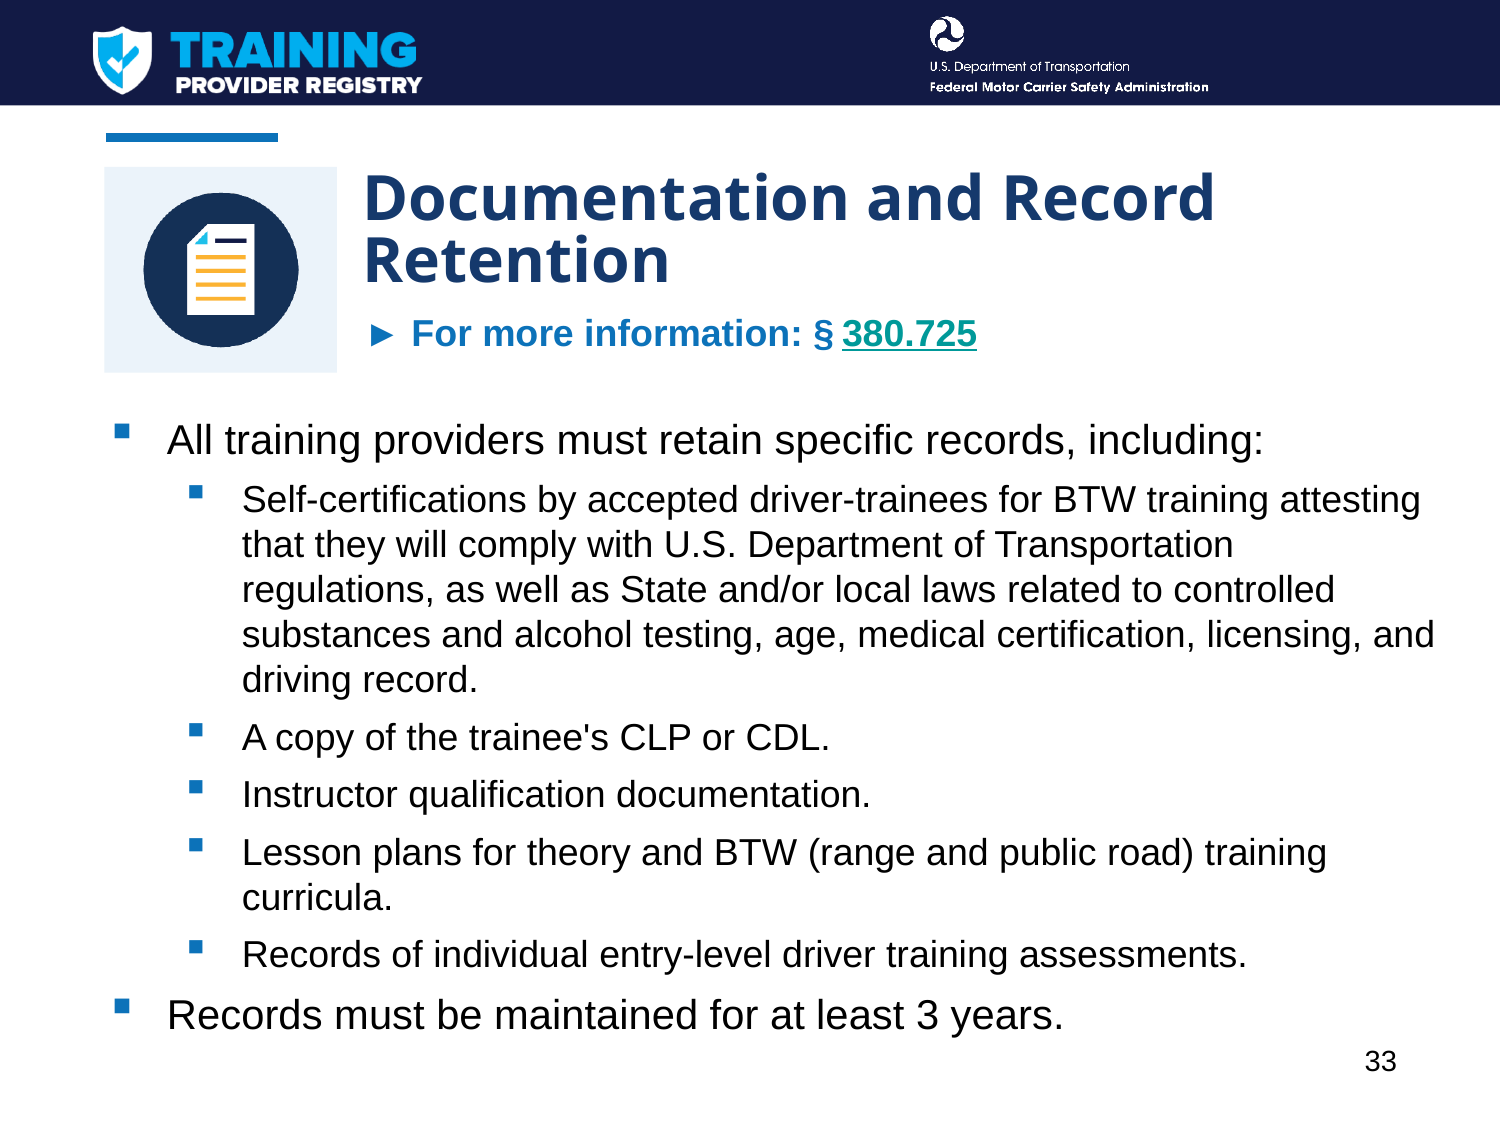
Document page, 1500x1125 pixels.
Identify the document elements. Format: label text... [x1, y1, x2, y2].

slide_number 33 [1362, 1042, 1417, 1114]
list All training providers must retain specific records, including: Self-certifications by accepted driver-trainees for BTW training attesting that they will comply with U.S. Department of Transportation regulations, as well as State and/or local laws related to controlled substances and alcohol testing, age, medical certification, licensing, and driving record. A copy of the trainee's CLP or CDL. Instructor qualification documentation. Lesson plans for theory and BTW (range and public road) training curricula. Records of individual entry-level driver training assessments. Records must be maintained for at least 3 years. [110, 412, 1438, 1113]
picture [85, 20, 438, 106]
picture [130, 179, 311, 360]
title Documentation and Record Retention [362, 171, 1454, 283]
text_box ► For more information: § 380.725 [349, 301, 1019, 362]
picture [924, 11, 1213, 98]
text_box [102, 165, 339, 375]
